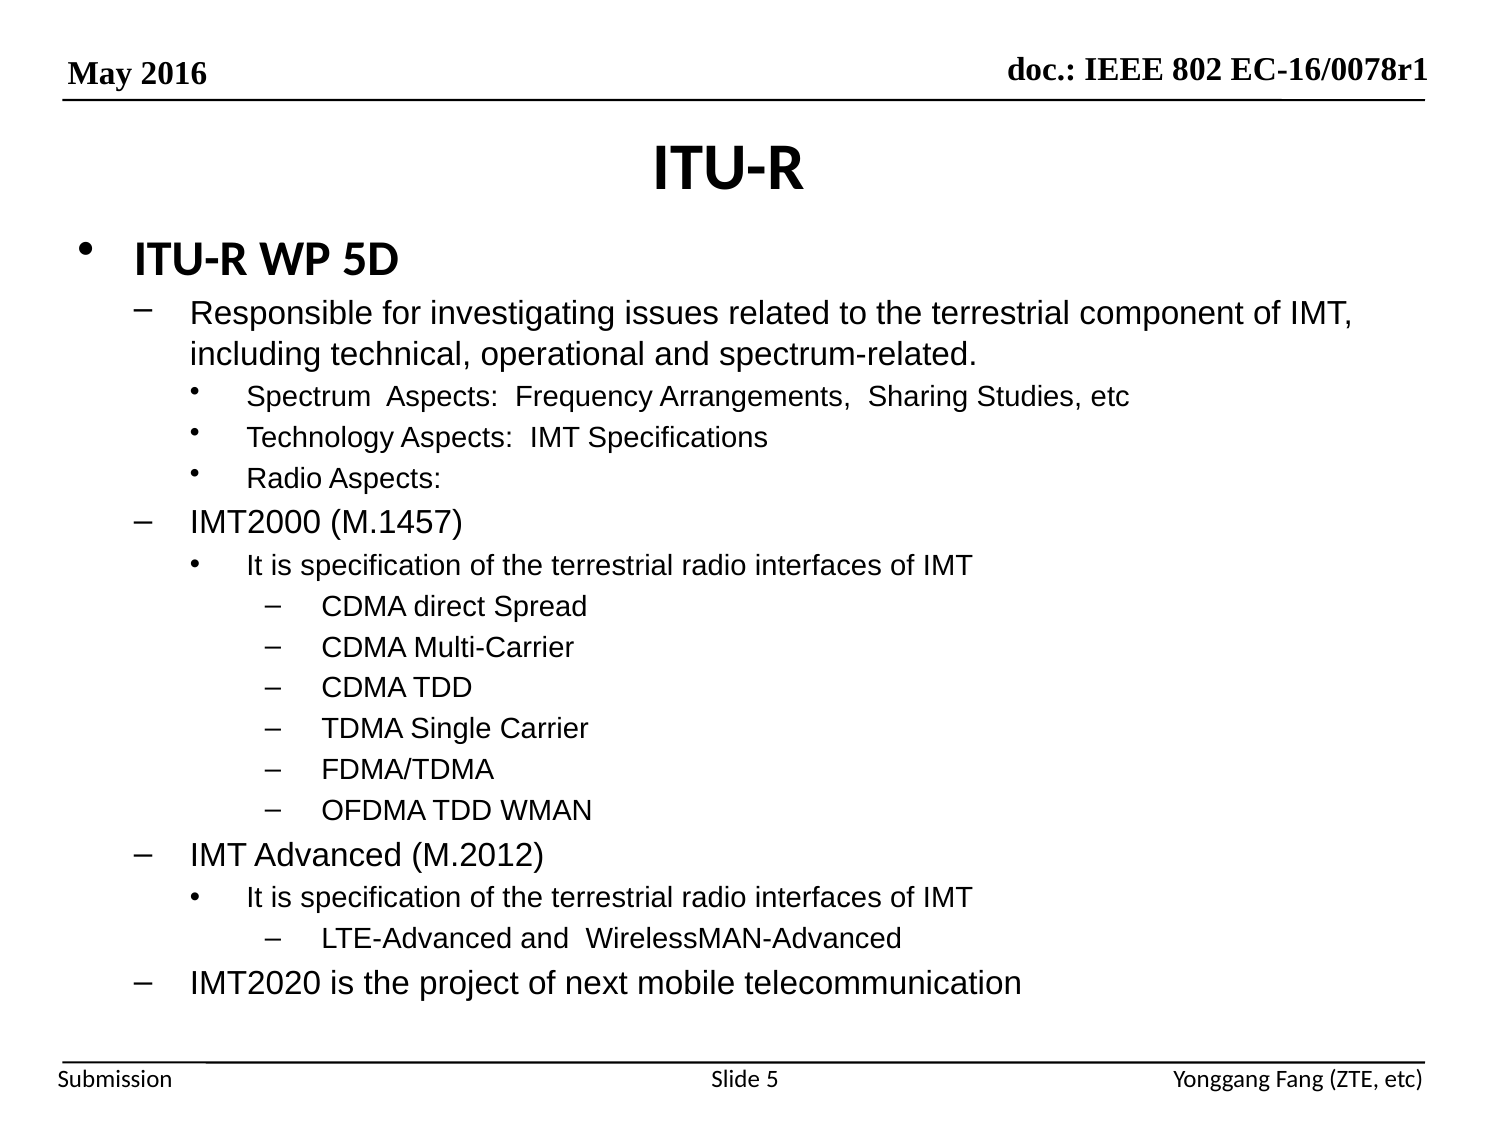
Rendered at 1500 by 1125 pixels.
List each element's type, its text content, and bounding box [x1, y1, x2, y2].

title ITU-R [62, 99, 1426, 226]
slide_number Slide 5 [702, 1061, 788, 1093]
list ITU-R WP 5D Responsible for investigating issues related to the terrestrial component of IMT, including technical, operational and spectrum-related. Spectrum Aspects: Frequency Arrangements, Sharing Studies, etc Technology Aspects: IMT Specifications Radio Aspects: IMT2000 (M.1457) It is specification of the terrestrial radio interfaces of IMT CDMA direct Spread CDMA Multi-Carrier CDMA TDD TDMA Single Carrier FDMA/TDMA OFDMA TDD WMAN IMT Advanced (M.2012) It is specification of the terrestrial radio interfaces of IMT LTE-Advanced and WirelessMAN-Advanced IMT2020 is the project of next mobile telecommunication [62, 224, 1401, 1038]
